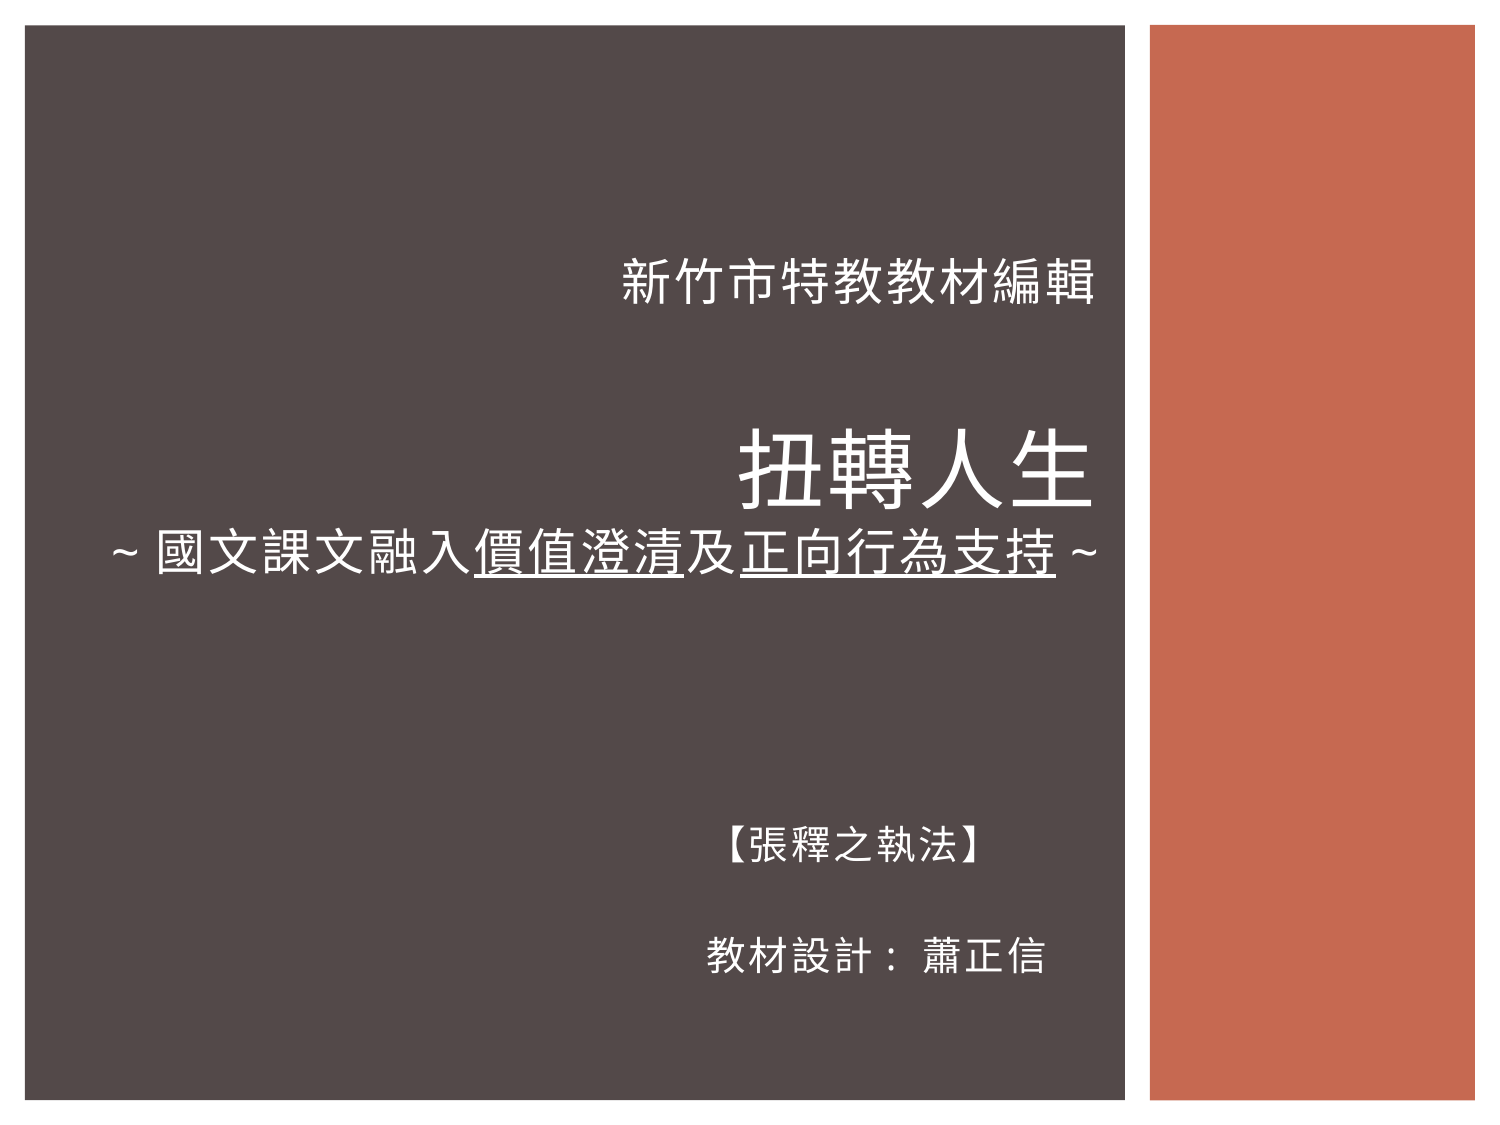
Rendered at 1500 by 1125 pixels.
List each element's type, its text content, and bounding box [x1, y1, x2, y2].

subtitle 【張釋之執法】 教材設計: 蕭正信 [690, 775, 1117, 1023]
title 新竹市特教教材編輯 扭轉人生 ~國文課文融入價值澄清及正向行為支持~ [76, 160, 1115, 670]
